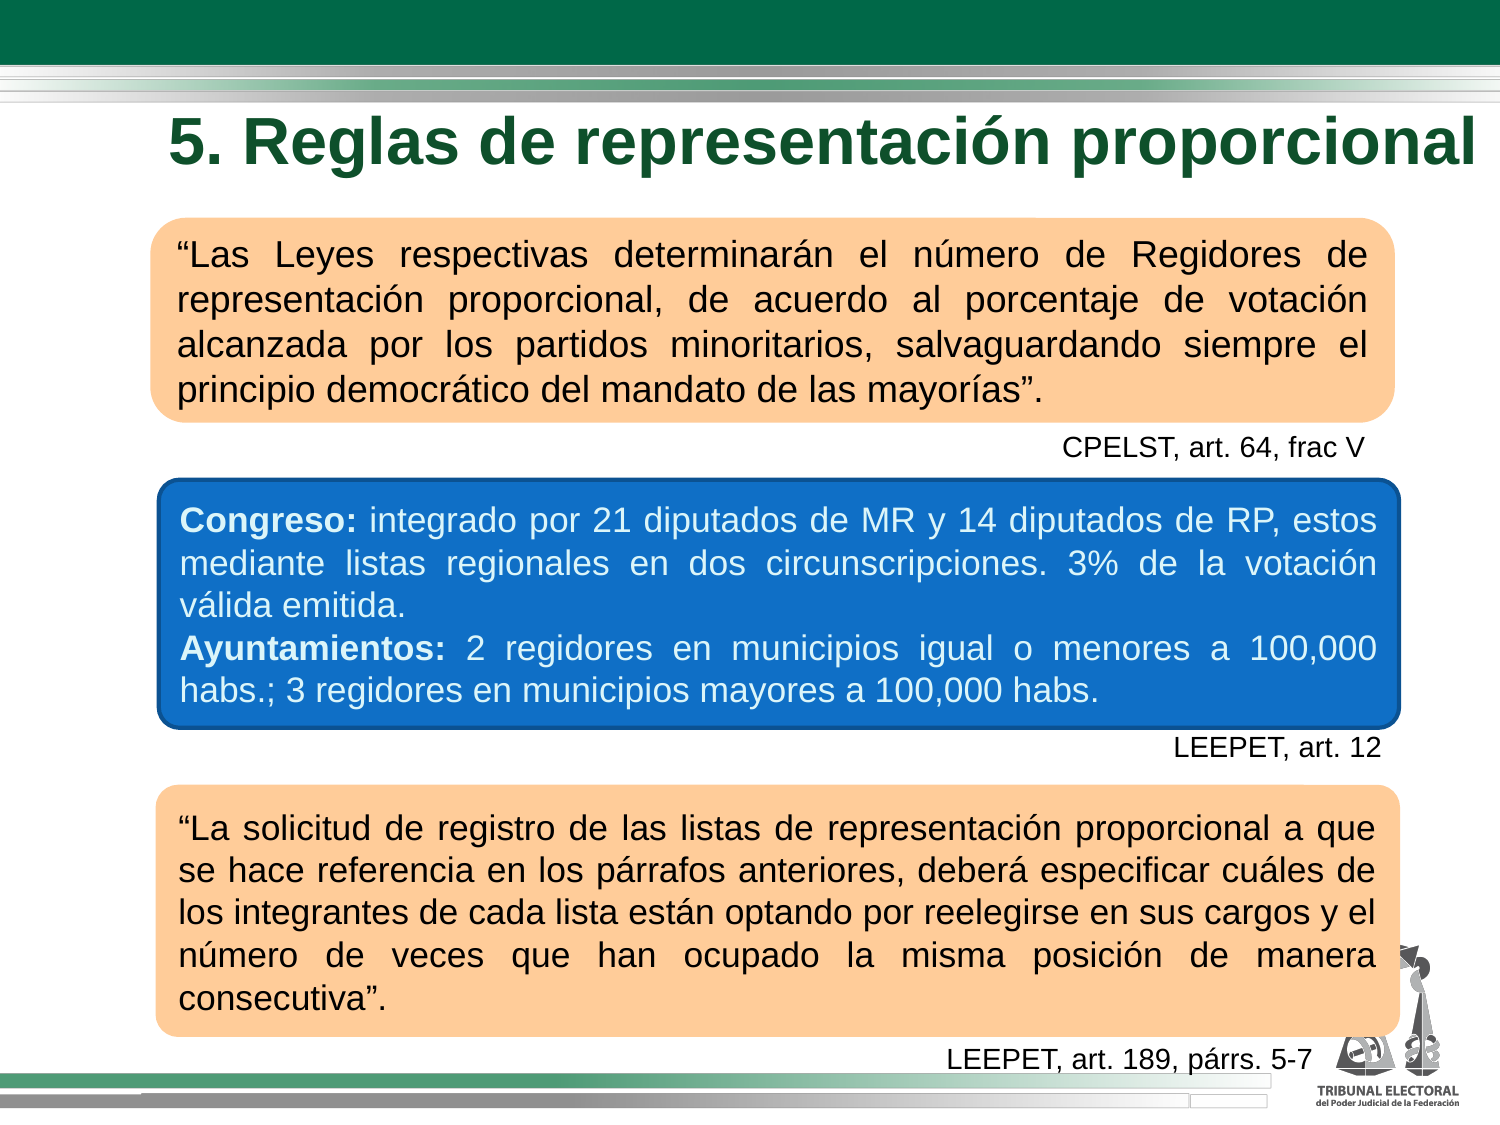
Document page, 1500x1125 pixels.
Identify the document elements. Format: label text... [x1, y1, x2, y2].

text_box Congreso: integrado por 21 diputados de MR y 14 diputados de RP, estos mediante listas regionales en dos circunscripciones. 3% de la votación válida emitida. Ayuntamientos: 2 regidores en municipios igual o menores a 100,000 habs.; 3 regidores en municipios mayores a 100,000 habs. [156, 477, 1402, 730]
text_box 5. Reglas de representación proporcional [144, 82, 1495, 188]
text_box “Las Leyes respectivas determinarán el número de Regidores de representación proporcional, de acuerdo al porcentaje de votación alcanzada por los partidos minoritarios, salvaguardando siempre el principio democrático del mandato de las mayorías”. [150, 217, 1395, 423]
text_box LEEPET, art. 189, párrs. 5-7 [931, 1032, 1329, 1083]
text_box “La solicitud de registro de las listas de representación proporcional a que se hace referencia en los párrafos anteriores, deberá especificar cuáles de los integrantes de cada lista están optando por reelegirse en sus cargos y el número de veces que han ocupado la misma posición de manera consecutiva”. [155, 784, 1401, 1037]
text_box LEEPET, art. 12 [1158, 721, 1397, 771]
text_box CPELST, art. 64, frac V [1047, 420, 1381, 471]
picture [0, 0, 1500, 1125]
